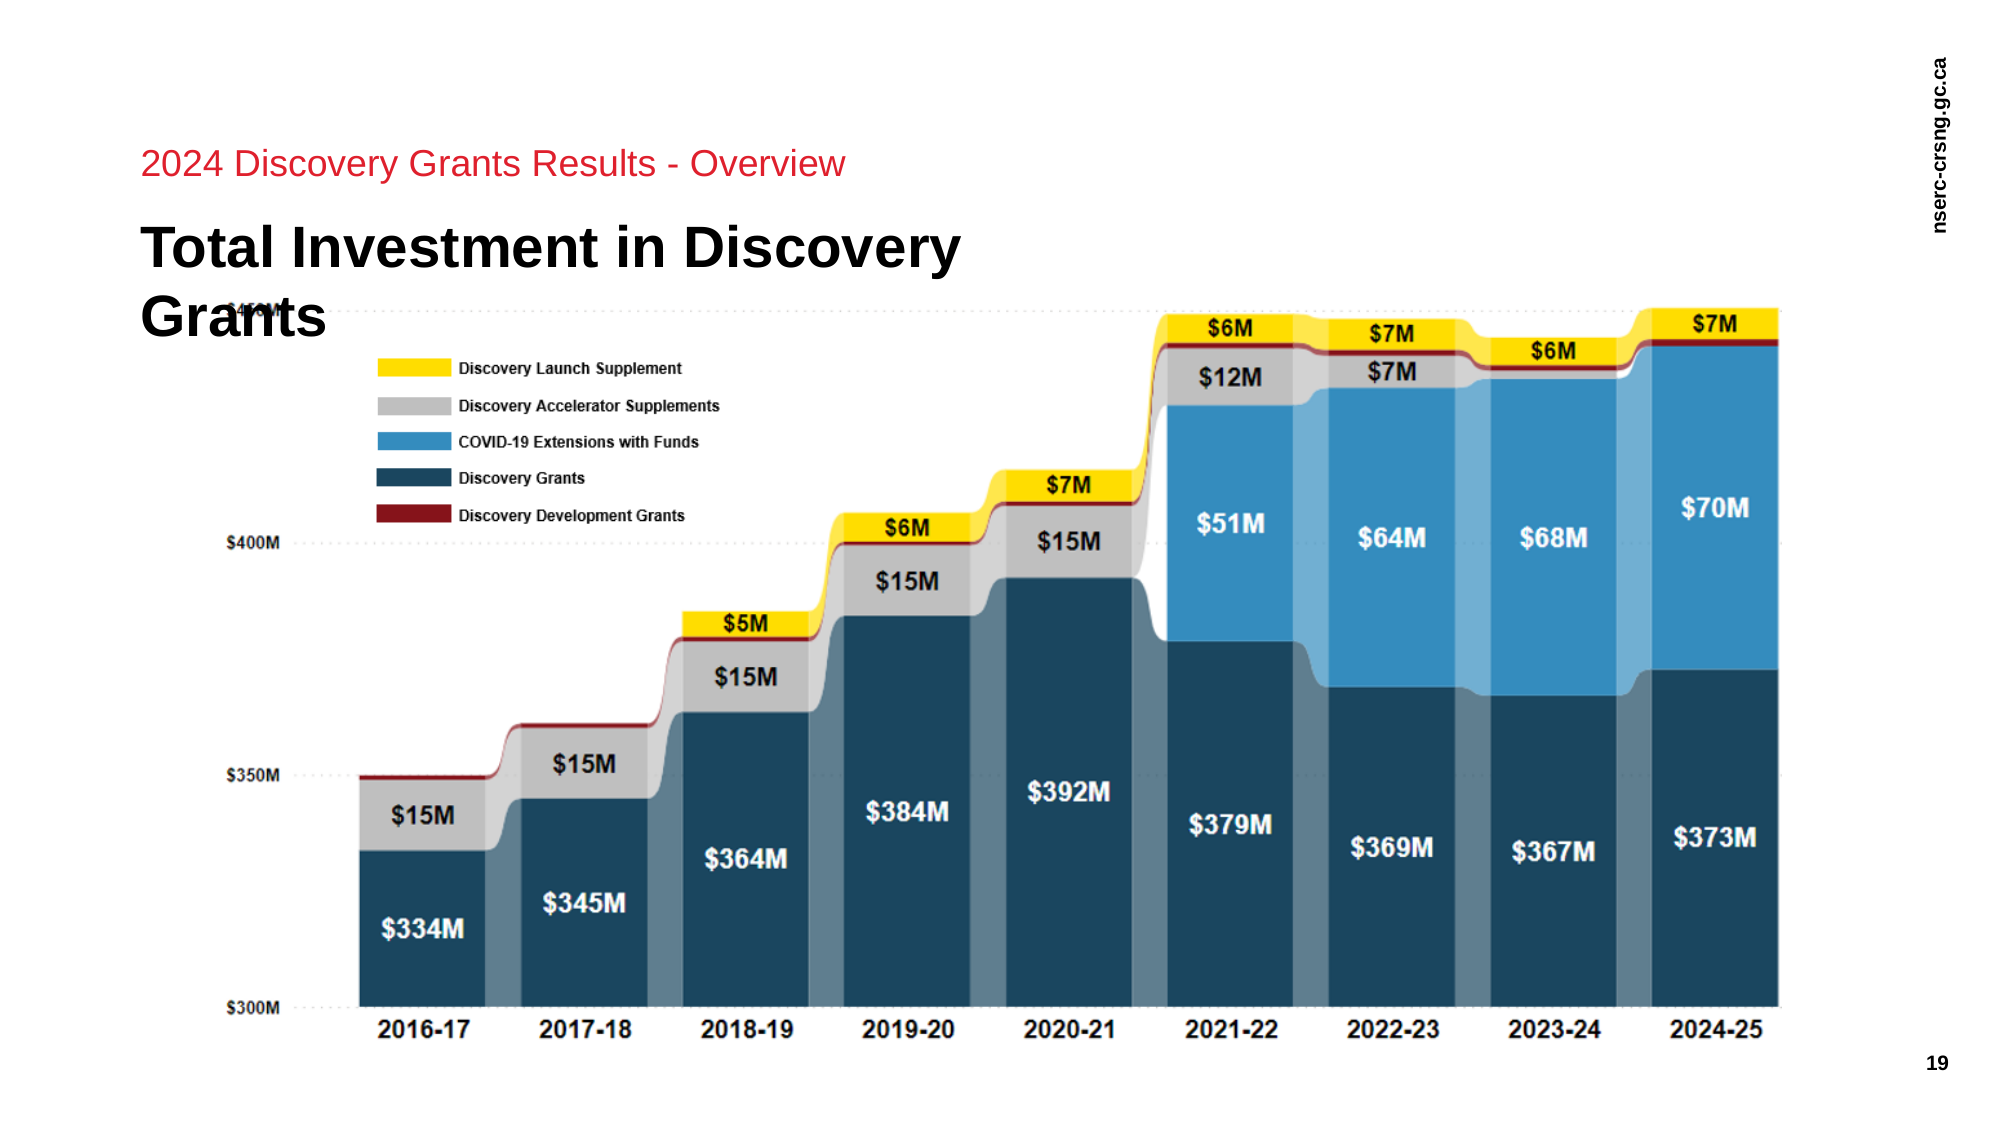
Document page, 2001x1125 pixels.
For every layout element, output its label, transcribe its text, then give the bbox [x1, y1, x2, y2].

title Total Investment in Discovery Grants [125, 201, 1052, 358]
picture [218, 294, 1782, 1047]
list 2024 Discovery Grants Results - Overview [125, 131, 1052, 192]
